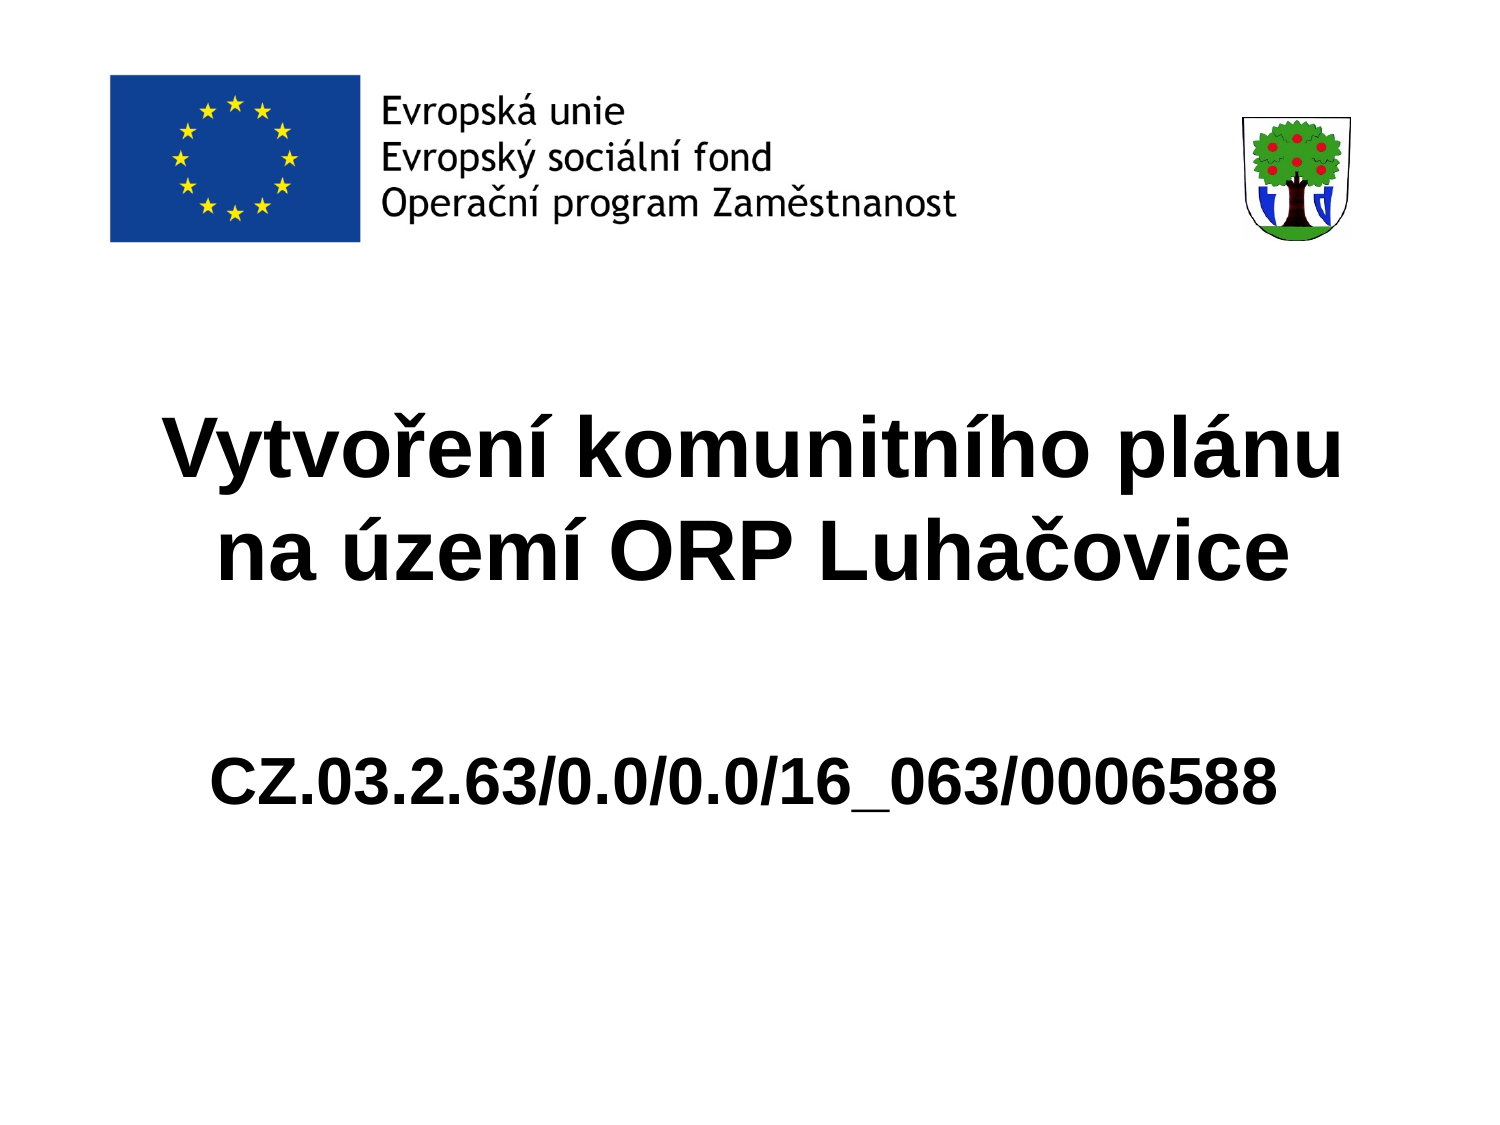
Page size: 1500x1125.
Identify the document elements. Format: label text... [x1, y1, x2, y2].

picture [105, 70, 958, 248]
title Vytvoření komunitního plánu na území ORP Luhačovice [117, 339, 1393, 650]
subtitle CZ.03.2.63/0.0/0.0/16_063/0006588 [105, 637, 1383, 925]
picture [1241, 116, 1351, 241]
